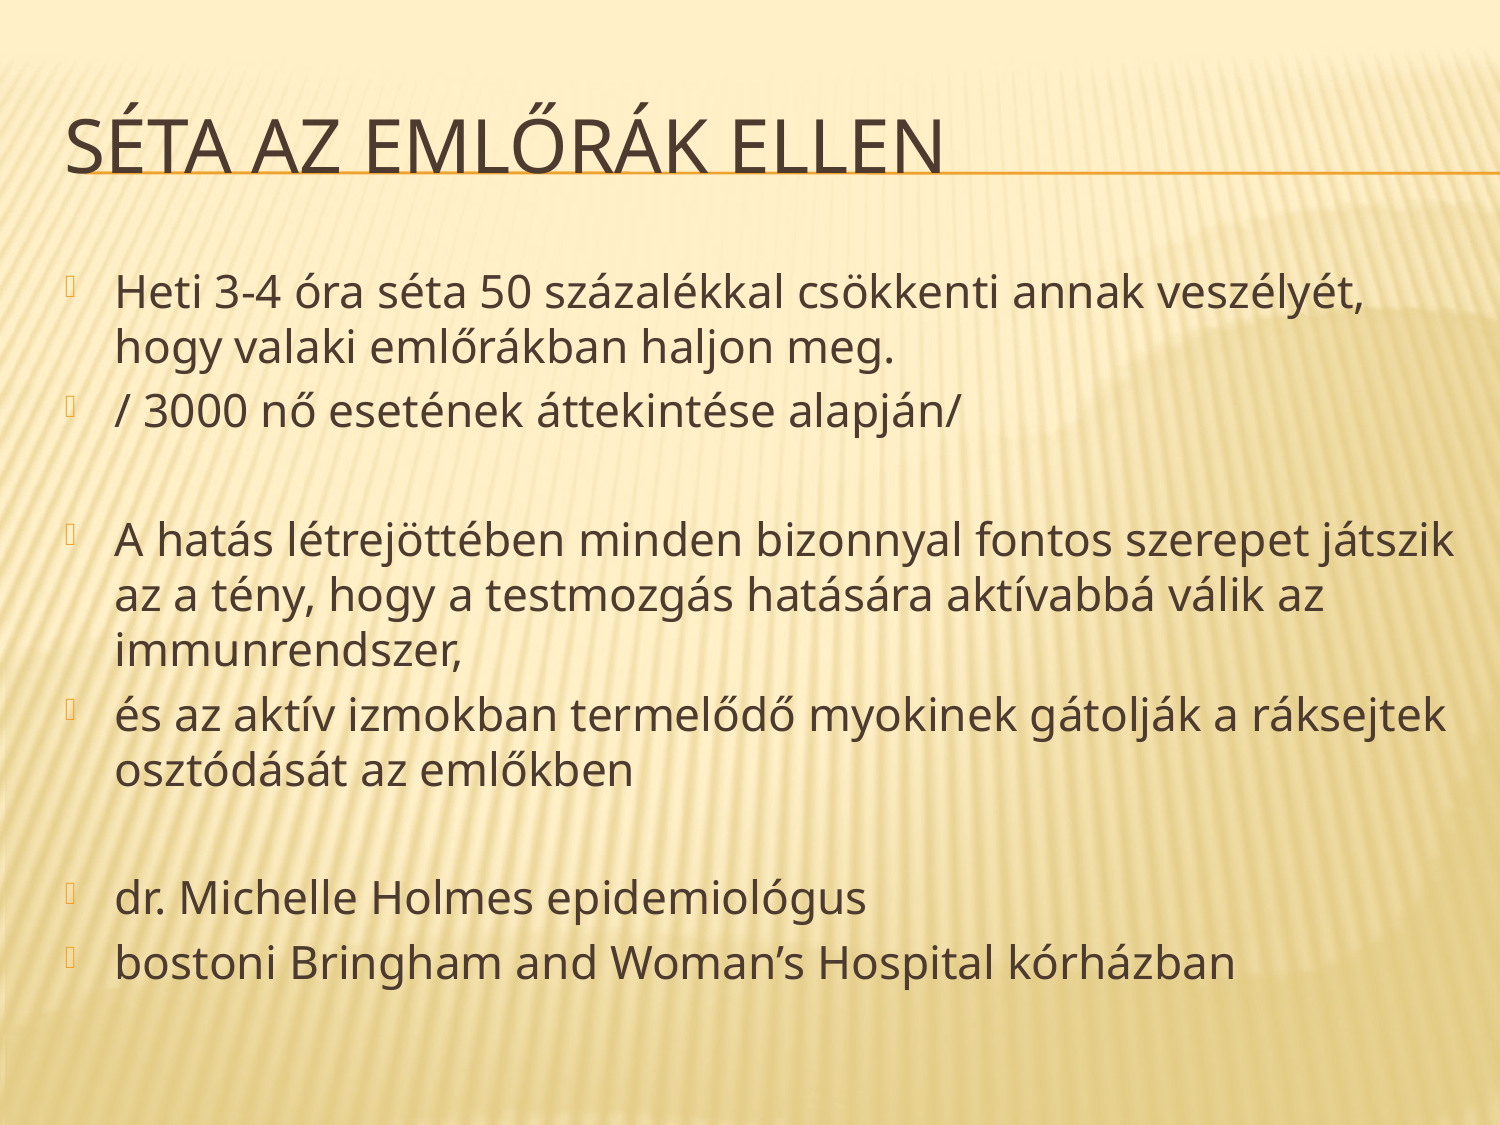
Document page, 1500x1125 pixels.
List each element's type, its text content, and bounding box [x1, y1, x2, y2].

title Séta az emlőrák ellen [50, 75, 1475, 213]
list Heti 3-4 óra séta 50 százalékkal csökkenti annak veszélyét, hogy valaki emlőrákban haljon meg. / 3000 nő esetének áttekintése alapján/ A hatás létrejöttében minden bizonnyal fontos szerepet játszik az a tény, hogy a testmozgás hatására aktívabbá válik az immunrendszer, és az aktív izmokban termelődő myokinek gátolják a ráksejtek osztódását az emlőkben dr. Michelle Holmes epidemiológus bostoni Bringham and Woman’s Hospital kórházban [50, 254, 1475, 998]
